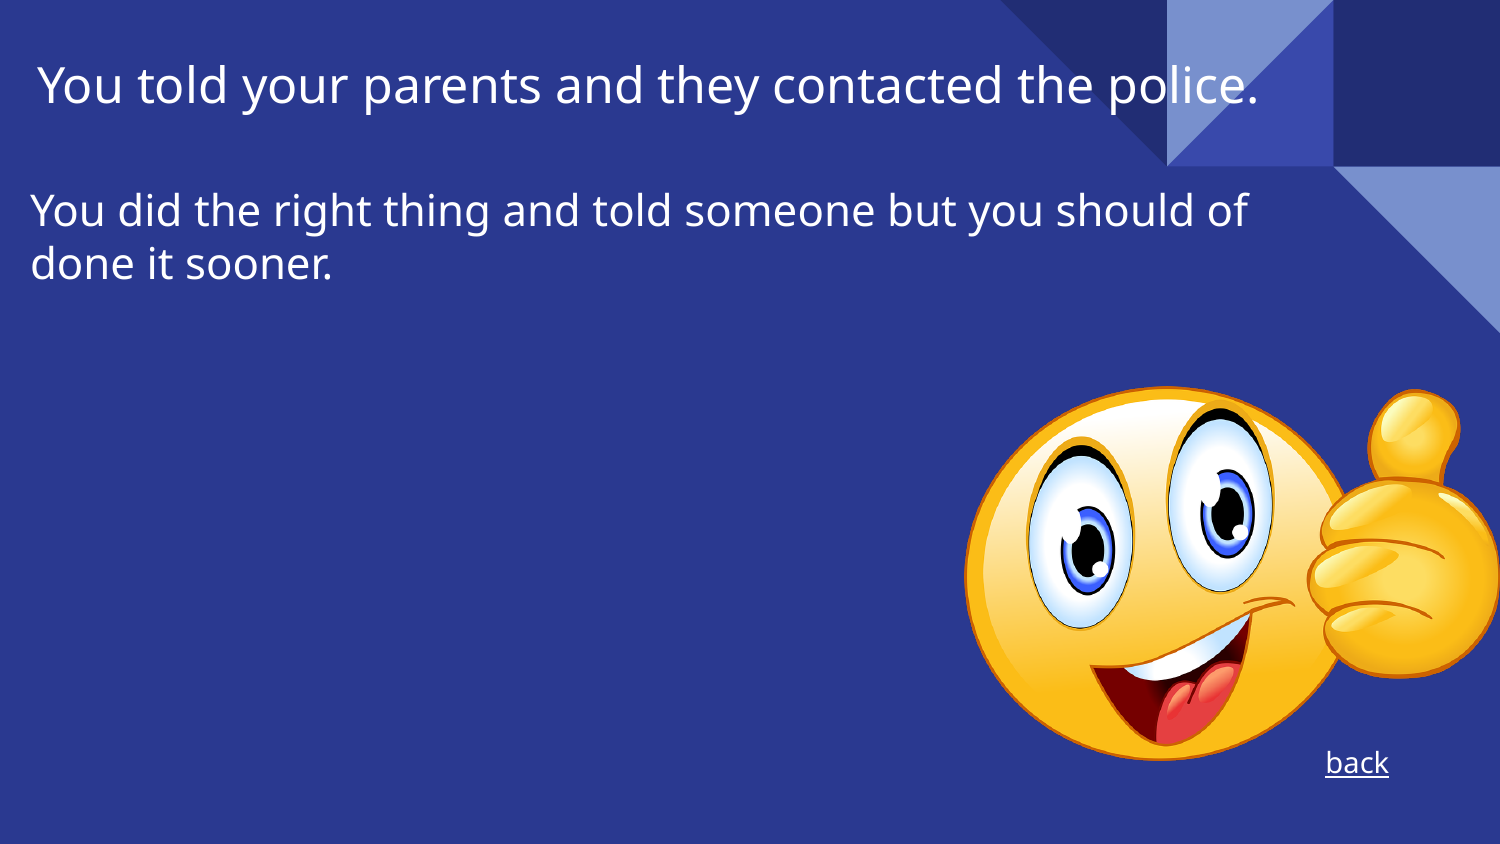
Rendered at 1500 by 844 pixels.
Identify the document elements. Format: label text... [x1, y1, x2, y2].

subtitle You did the right thing and told someone but you should of done it sooner. [15, 168, 1364, 306]
title You told your parents and they contacted the police. [22, 21, 1371, 136]
text_box back [1310, 769, 1476, 831]
picture [964, 386, 1500, 761]
